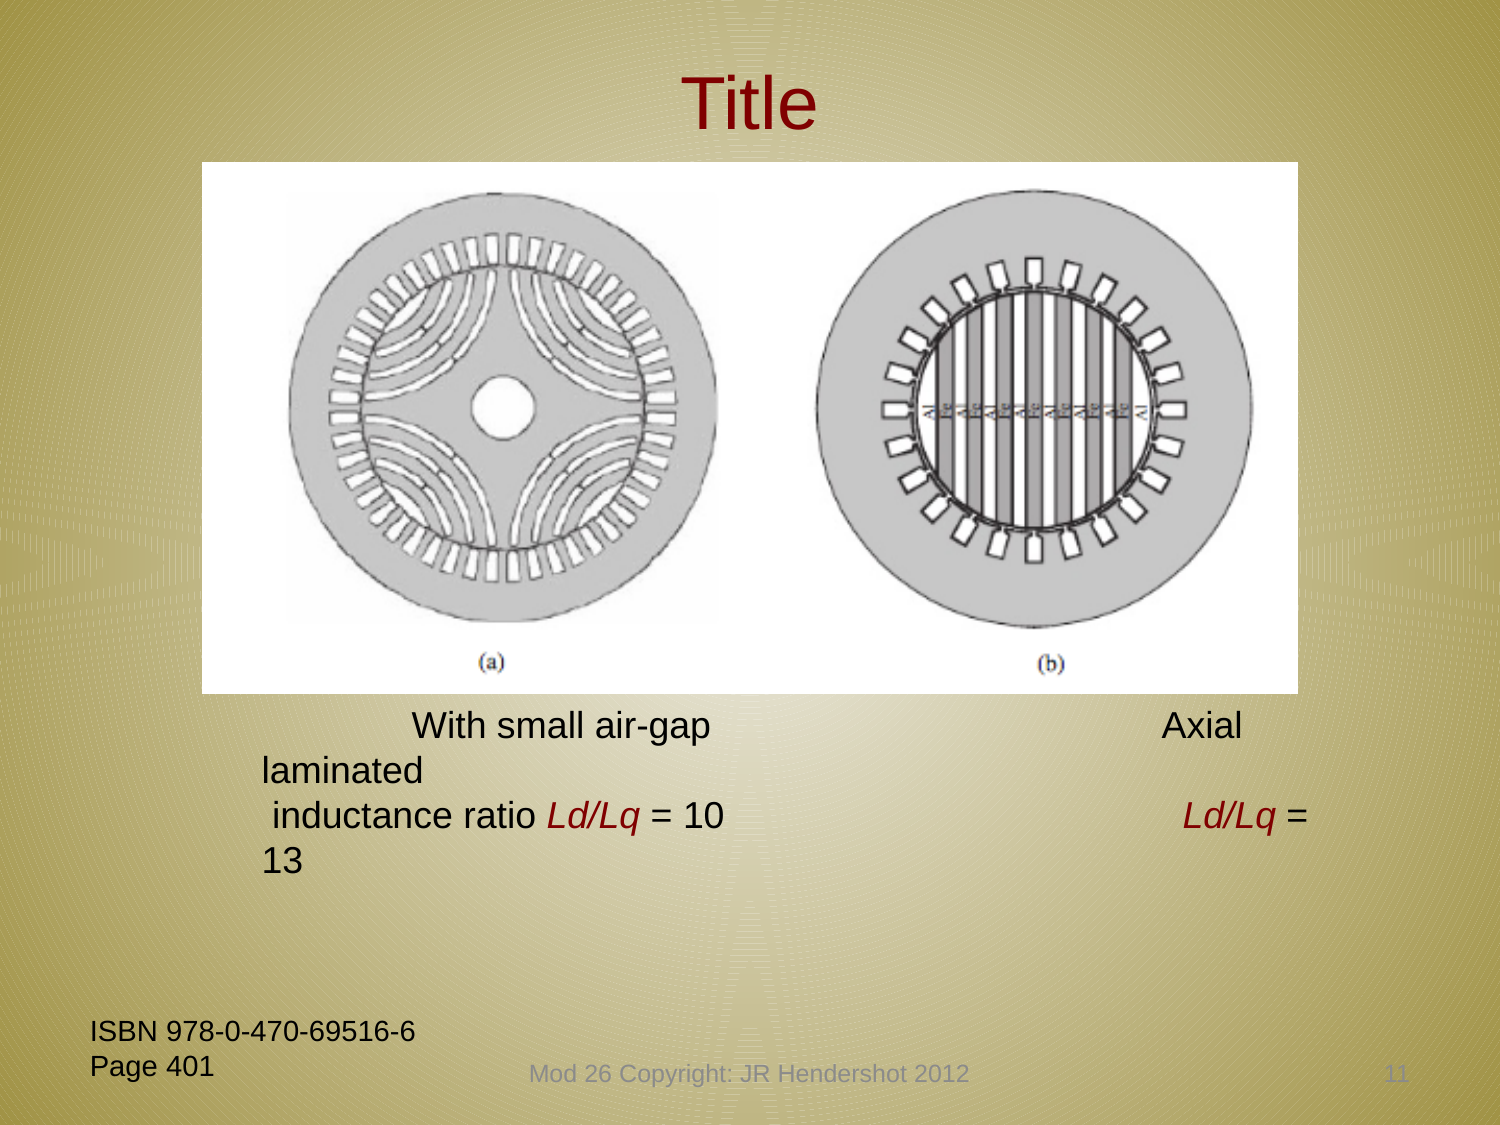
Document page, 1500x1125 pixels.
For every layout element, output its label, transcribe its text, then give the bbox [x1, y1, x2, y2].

slide_number 260 [1074, 1042, 1425, 1103]
footer Mod 26 Copyright: JR Hendershot 2012 [512, 1042, 988, 1103]
text_box ISBN 978-0-470-69516-6 Page 401 [75, 1004, 469, 1090]
title Title [75, 47, 1425, 163]
text_box With small air-gap Axial laminated inductance ratio Ld/Lq = 10 Ld/Lq = 13 [246, 693, 1374, 889]
picture [201, 162, 1299, 694]
